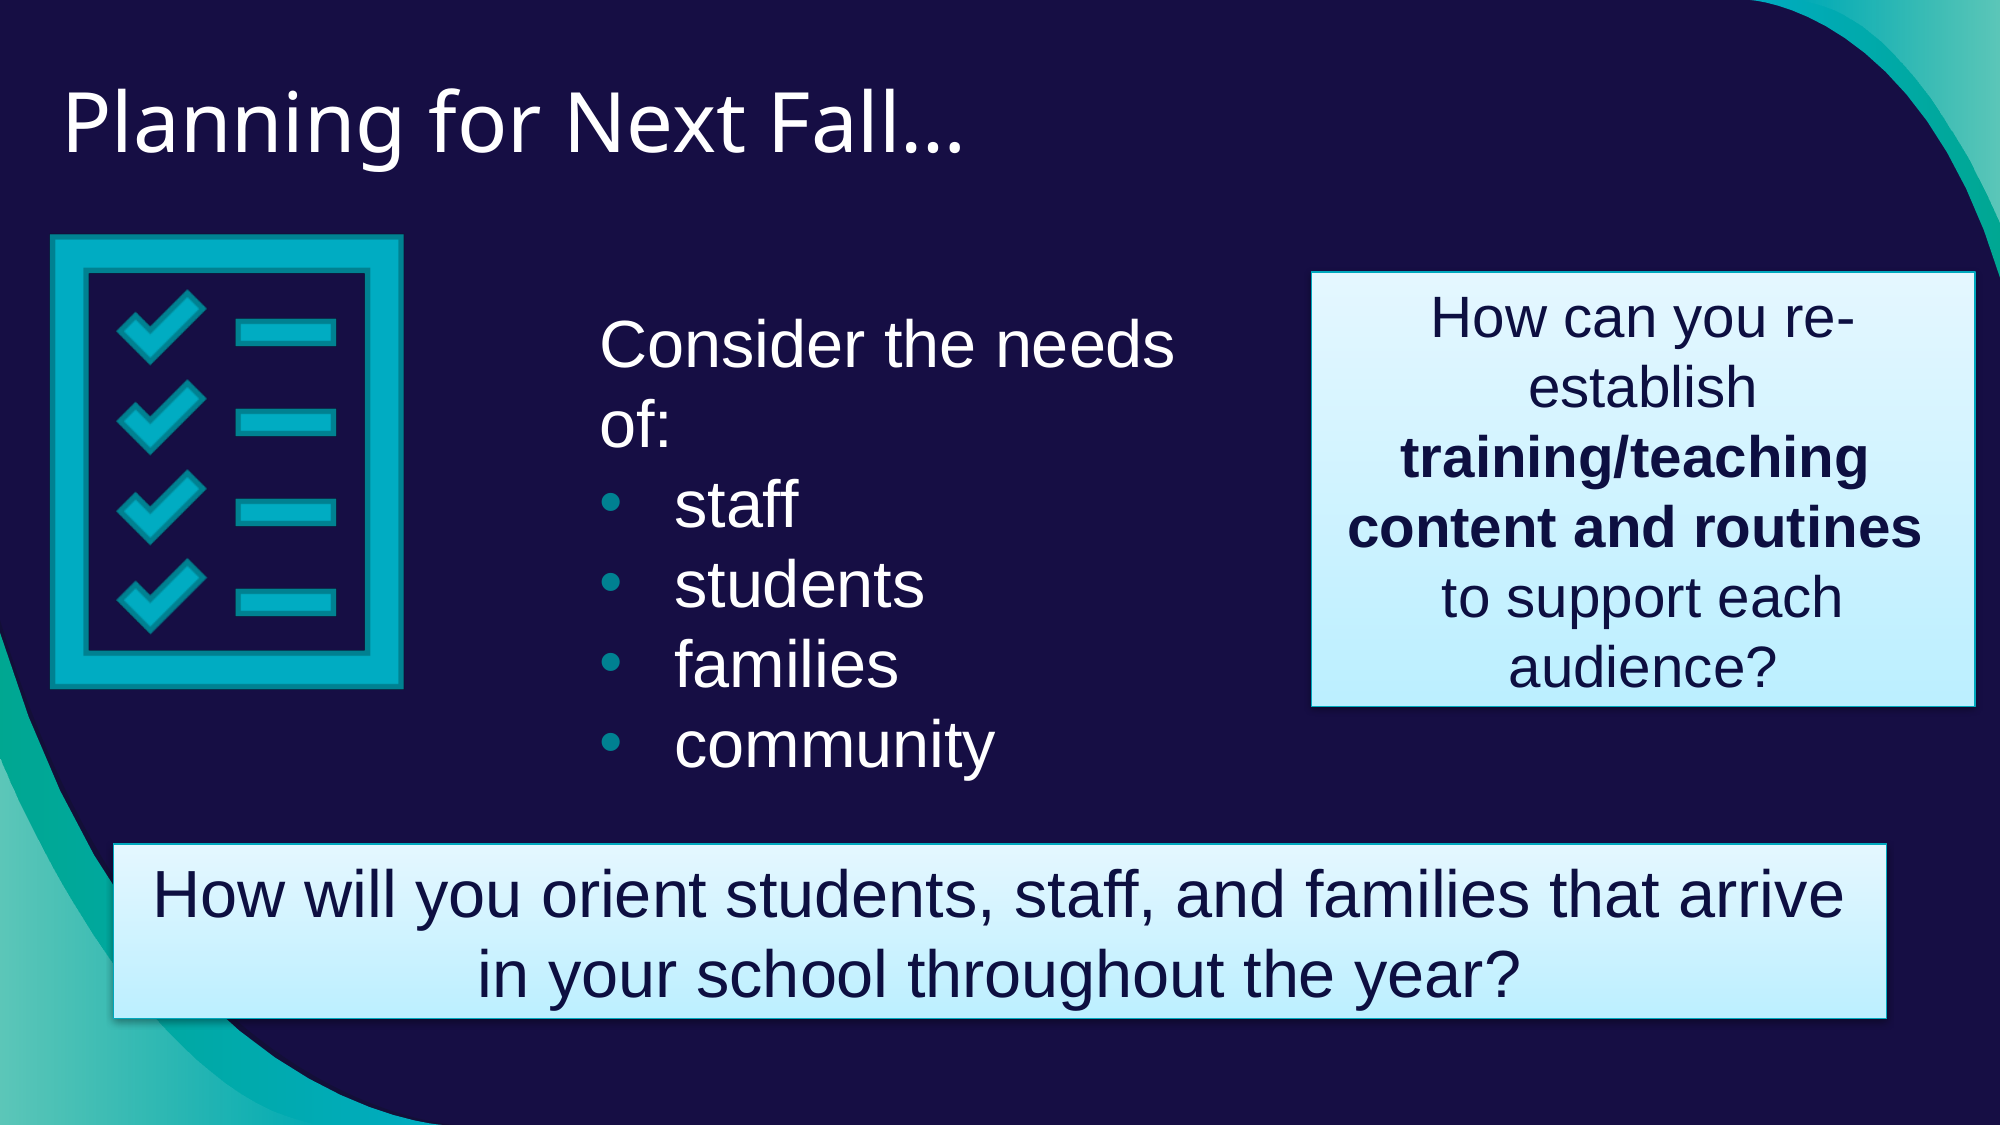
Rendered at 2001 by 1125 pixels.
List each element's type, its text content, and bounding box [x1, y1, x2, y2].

text_box How will you orient students, staff, and families that arrive in your school throughout the year? [113, 843, 1887, 1019]
title Planning for Next Fall… [46, 54, 1585, 193]
text_box How can you re-establish training/teaching content and routines to support each audience? [1311, 271, 1976, 707]
picture [0, 192, 497, 732]
text_box Consider the needs of: staff students families community [584, 293, 1248, 841]
